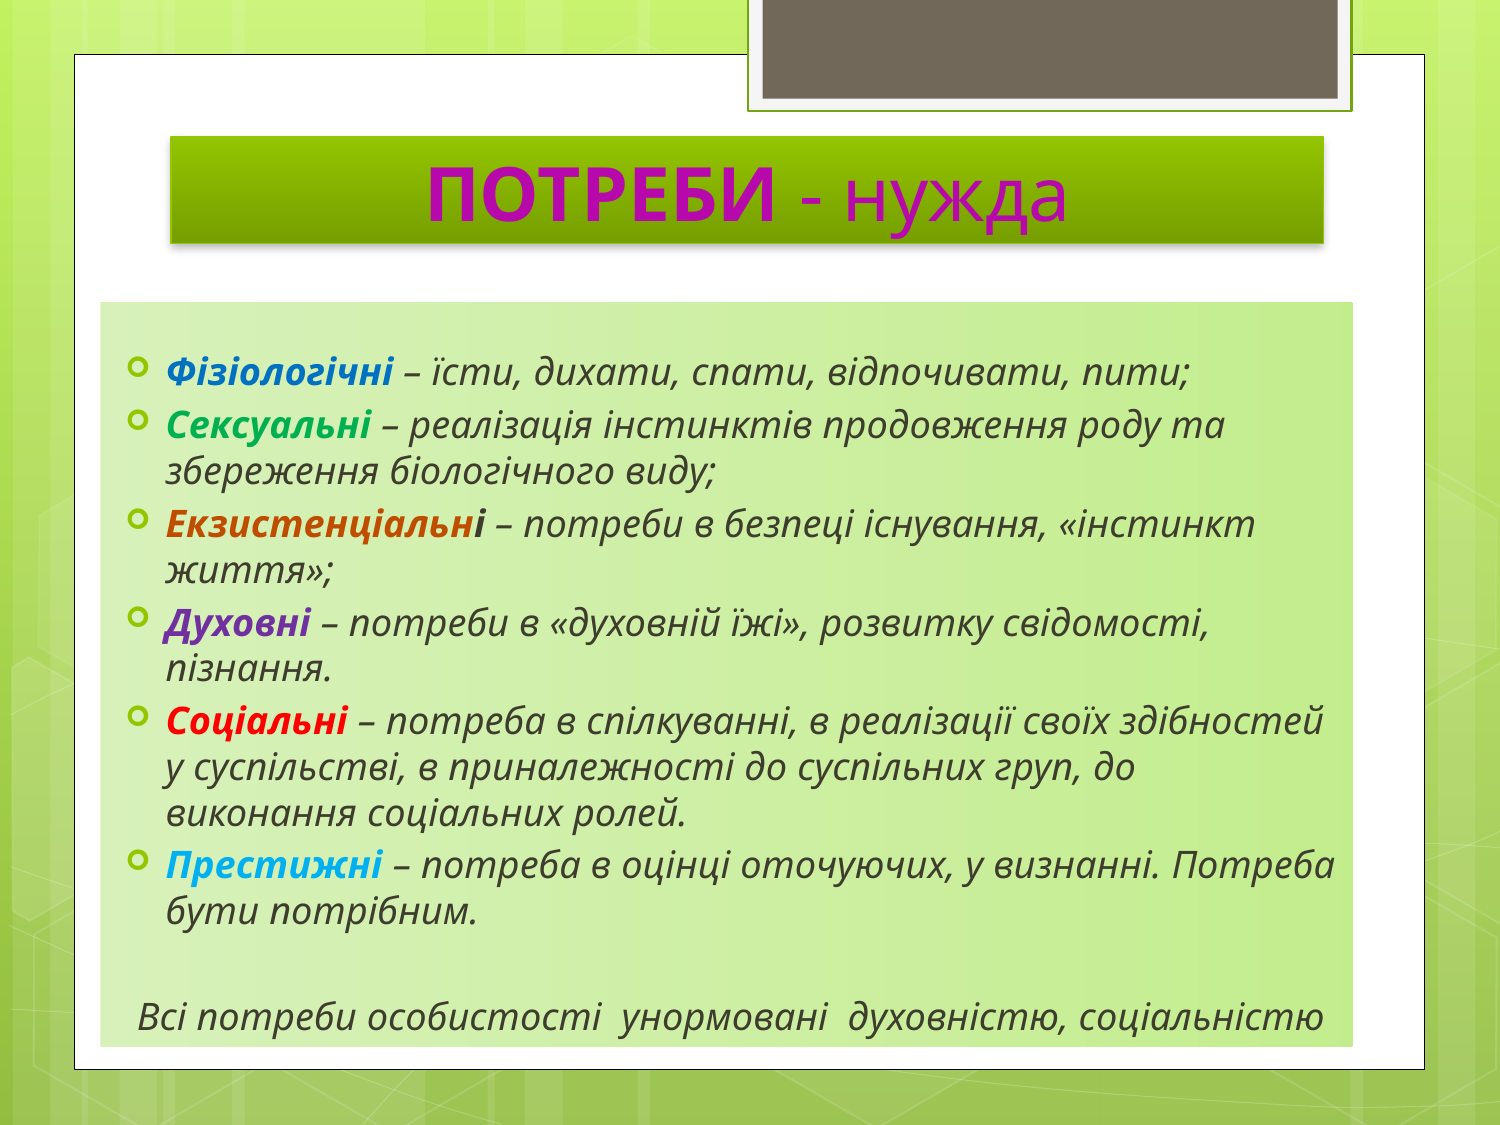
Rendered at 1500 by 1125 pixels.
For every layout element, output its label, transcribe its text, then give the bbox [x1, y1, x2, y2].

title ПОТРЕБИ - нужда [170, 136, 1324, 244]
list Фізіологічні – їсти, дихати, спати, відпочивати, пити; Сексуальні – реалізація інстинктів продовження роду та збереження біологічного виду; Екзистенціальні – потреби в безпеці існування, «інстинкт життя»; Духовні – потреби в «духовній їжі», розвитку свідомості, пізнання. Соціальні – потреба в спілкуванні, в реалізації своїх здібностей у суспільстві, в приналежності до суспільних груп, до виконання соціальних ролей. Престижні – потреба в оцінці оточуючих, у визнанні. Потреба бути потрібним. Всі потреби особистості унормовані духовністю, соціальністю [100, 302, 1353, 1047]
